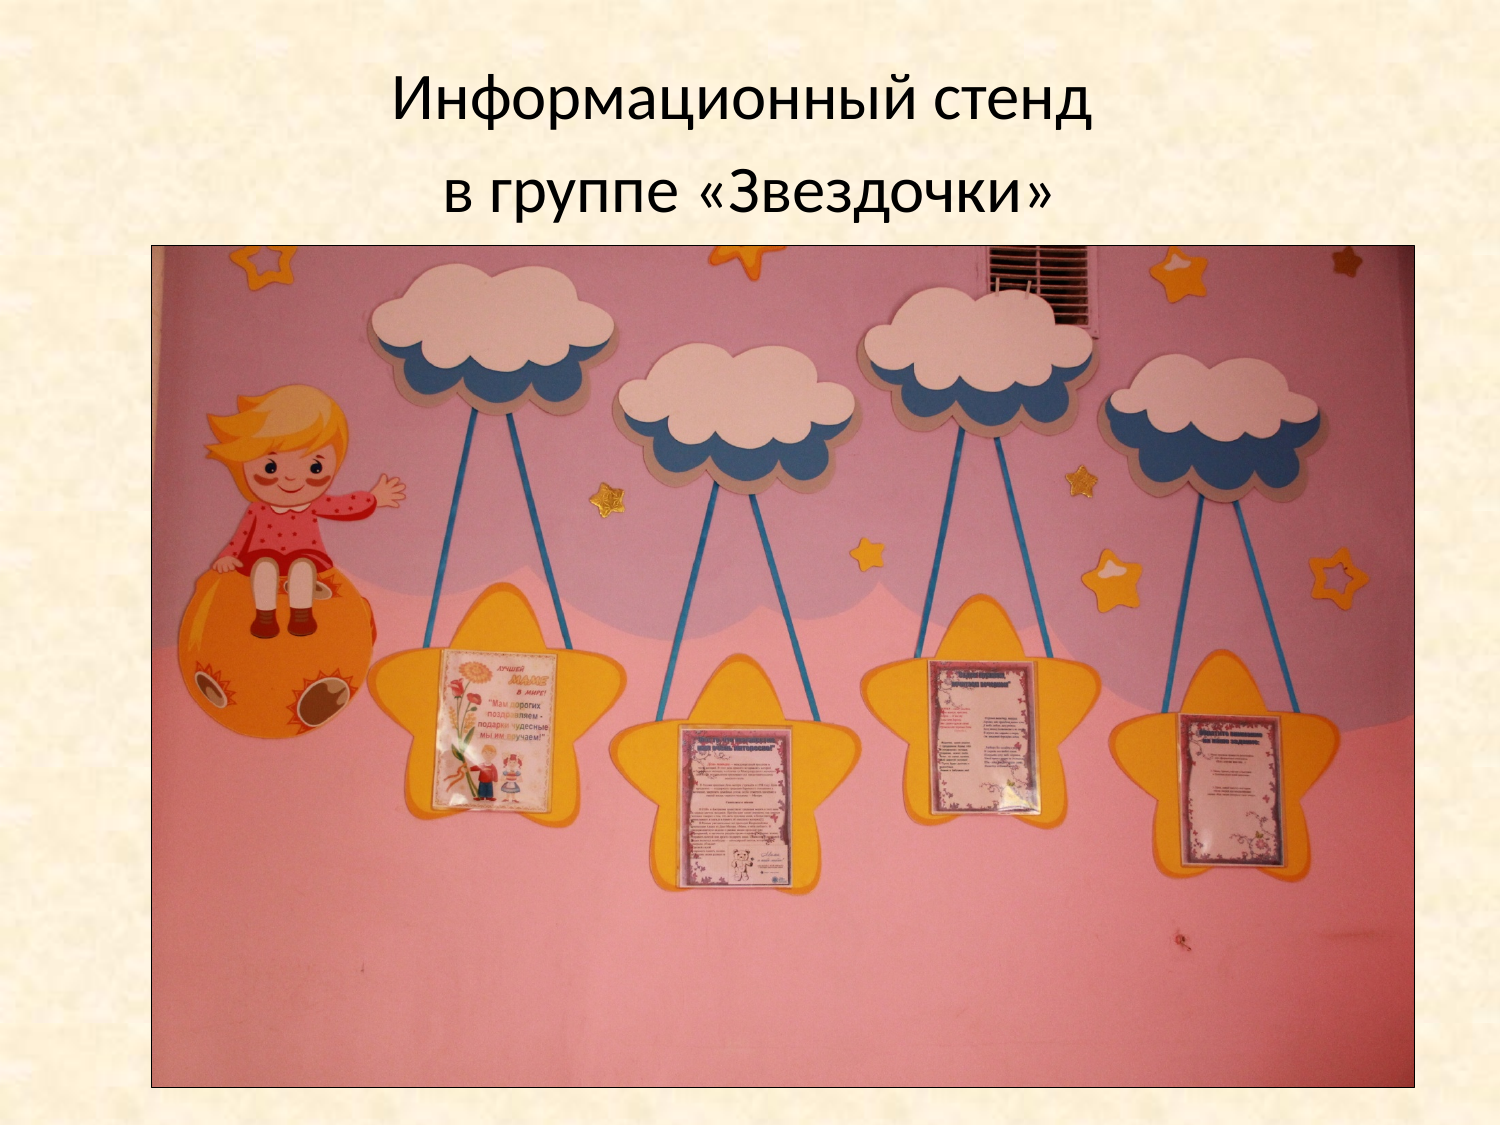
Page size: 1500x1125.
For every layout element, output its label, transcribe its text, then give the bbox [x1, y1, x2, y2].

picture [0, 0, 1500, 1125]
list Информационный стенд в группе «Звездочки» [74, 44, 1426, 1006]
